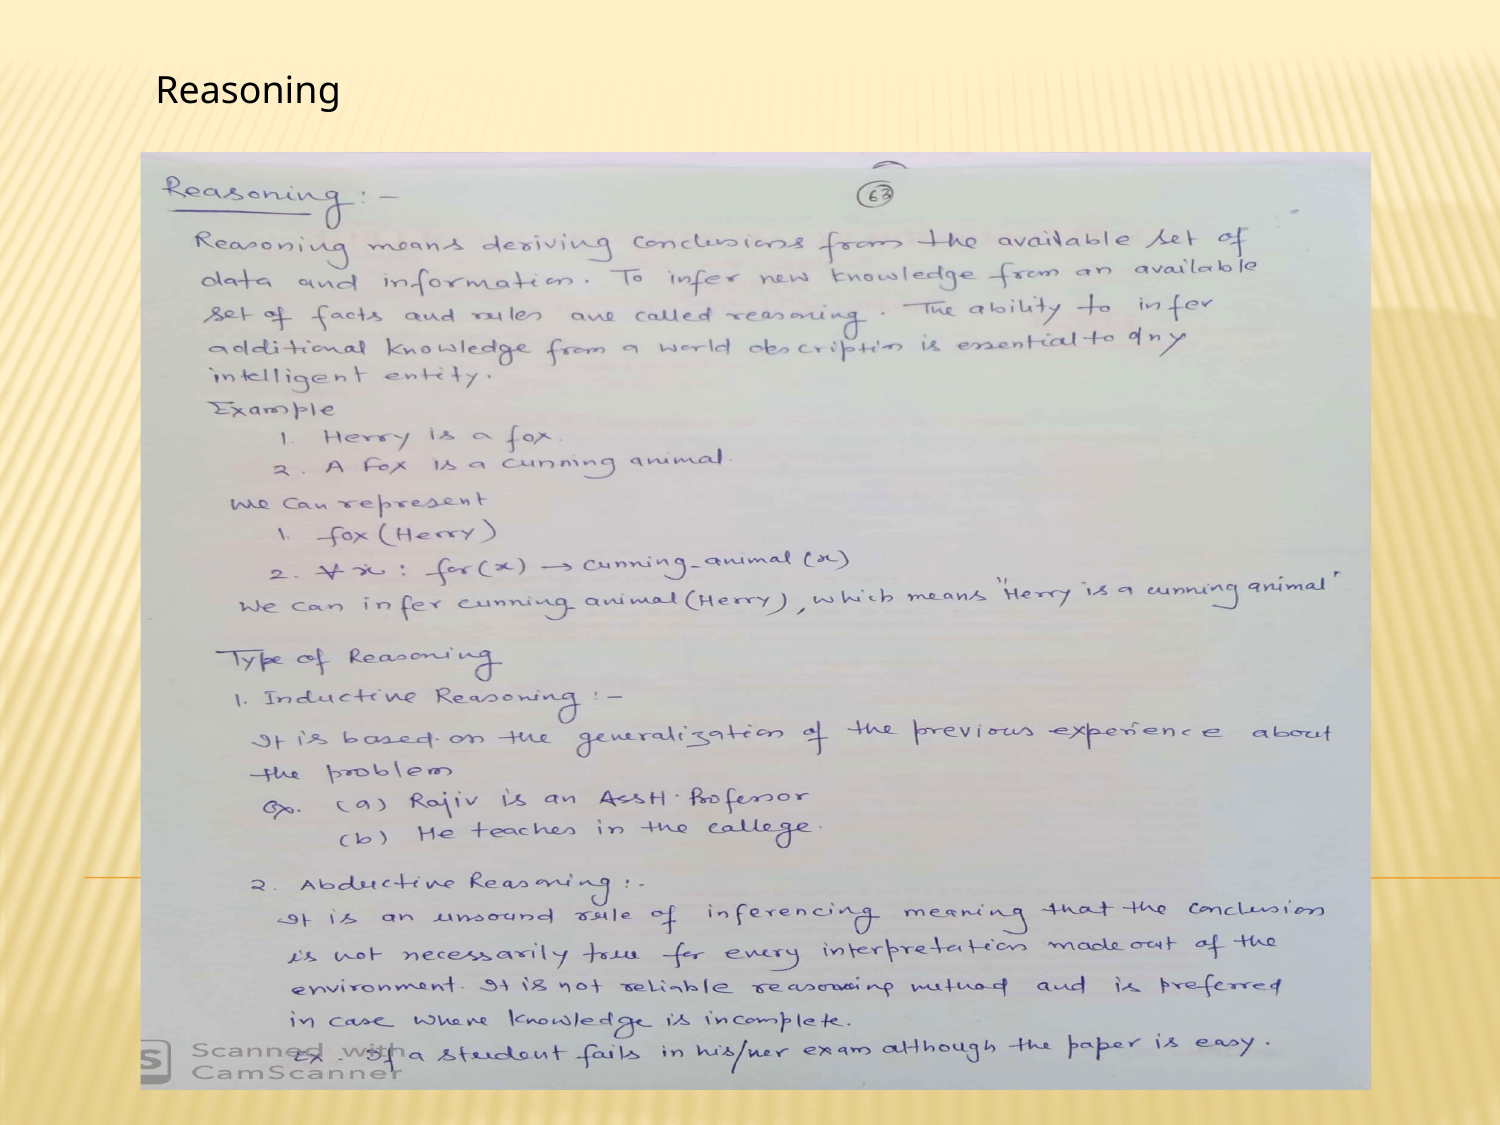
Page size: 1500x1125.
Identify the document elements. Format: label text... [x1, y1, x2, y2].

text_box Reasoning [140, 58, 469, 119]
picture [140, 152, 1372, 1090]
